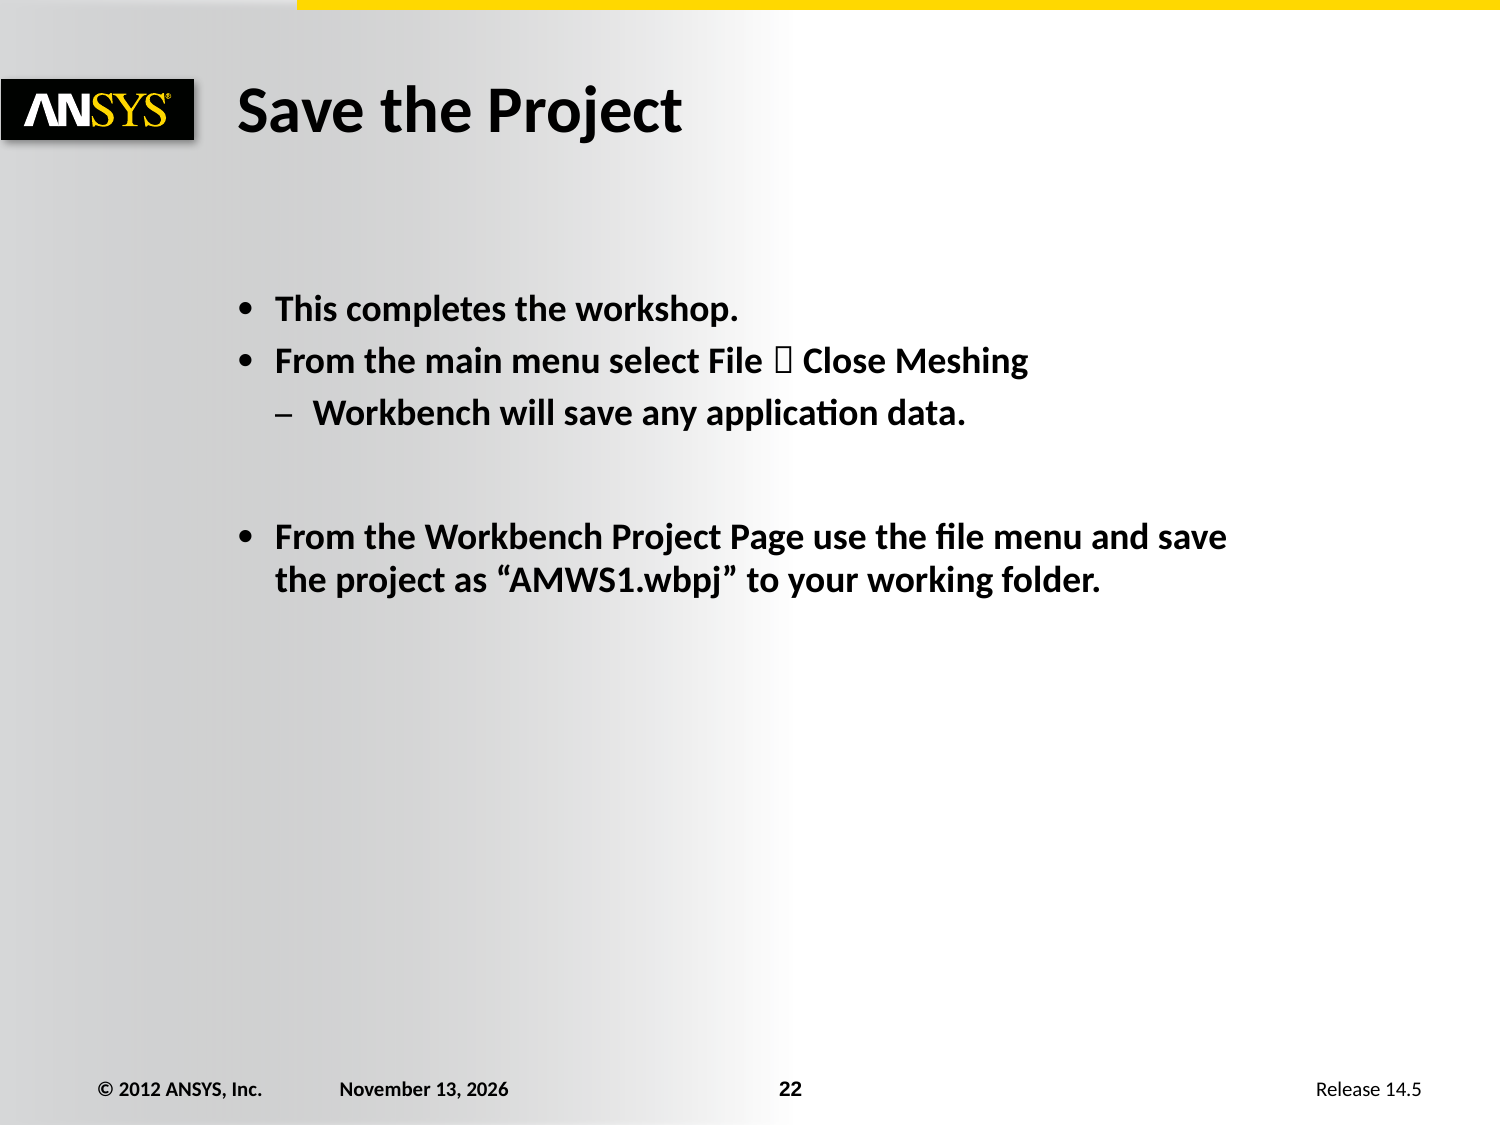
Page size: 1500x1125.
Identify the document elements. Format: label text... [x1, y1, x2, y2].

title Save the Project [237, 74, 1407, 176]
list This completes the workshop. From the main menu select File  Close Meshing Workbench will save any application data. From the Workbench Project Page use the file menu and save the project as “AMWS1.wbpj” to your working folder. [237, 287, 1238, 901]
